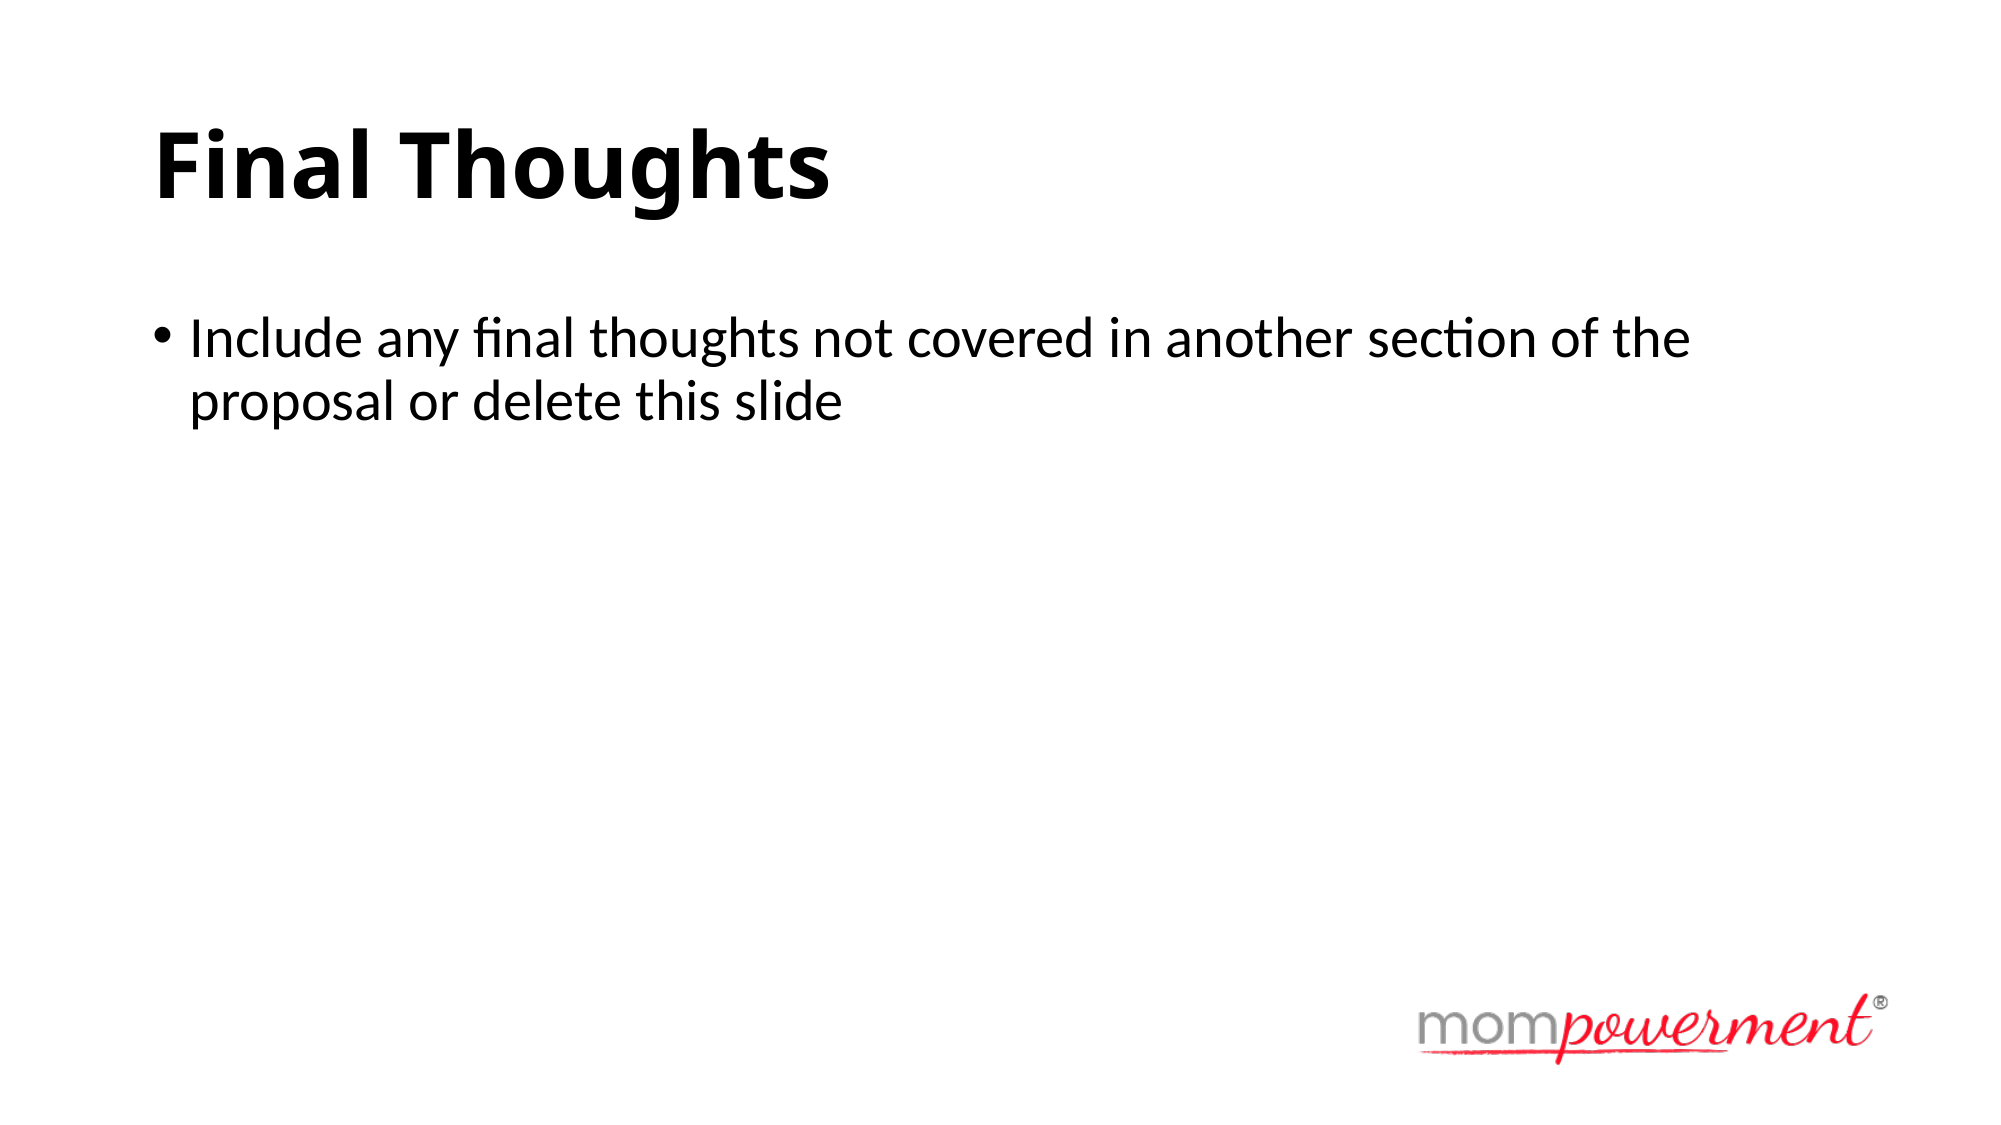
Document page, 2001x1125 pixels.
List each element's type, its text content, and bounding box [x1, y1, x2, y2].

list Include any final thoughts not covered in another section of the proposal or delete this slide [137, 299, 1863, 1014]
title Final Thoughts [137, 59, 1863, 278]
picture [1412, 982, 1892, 1073]
